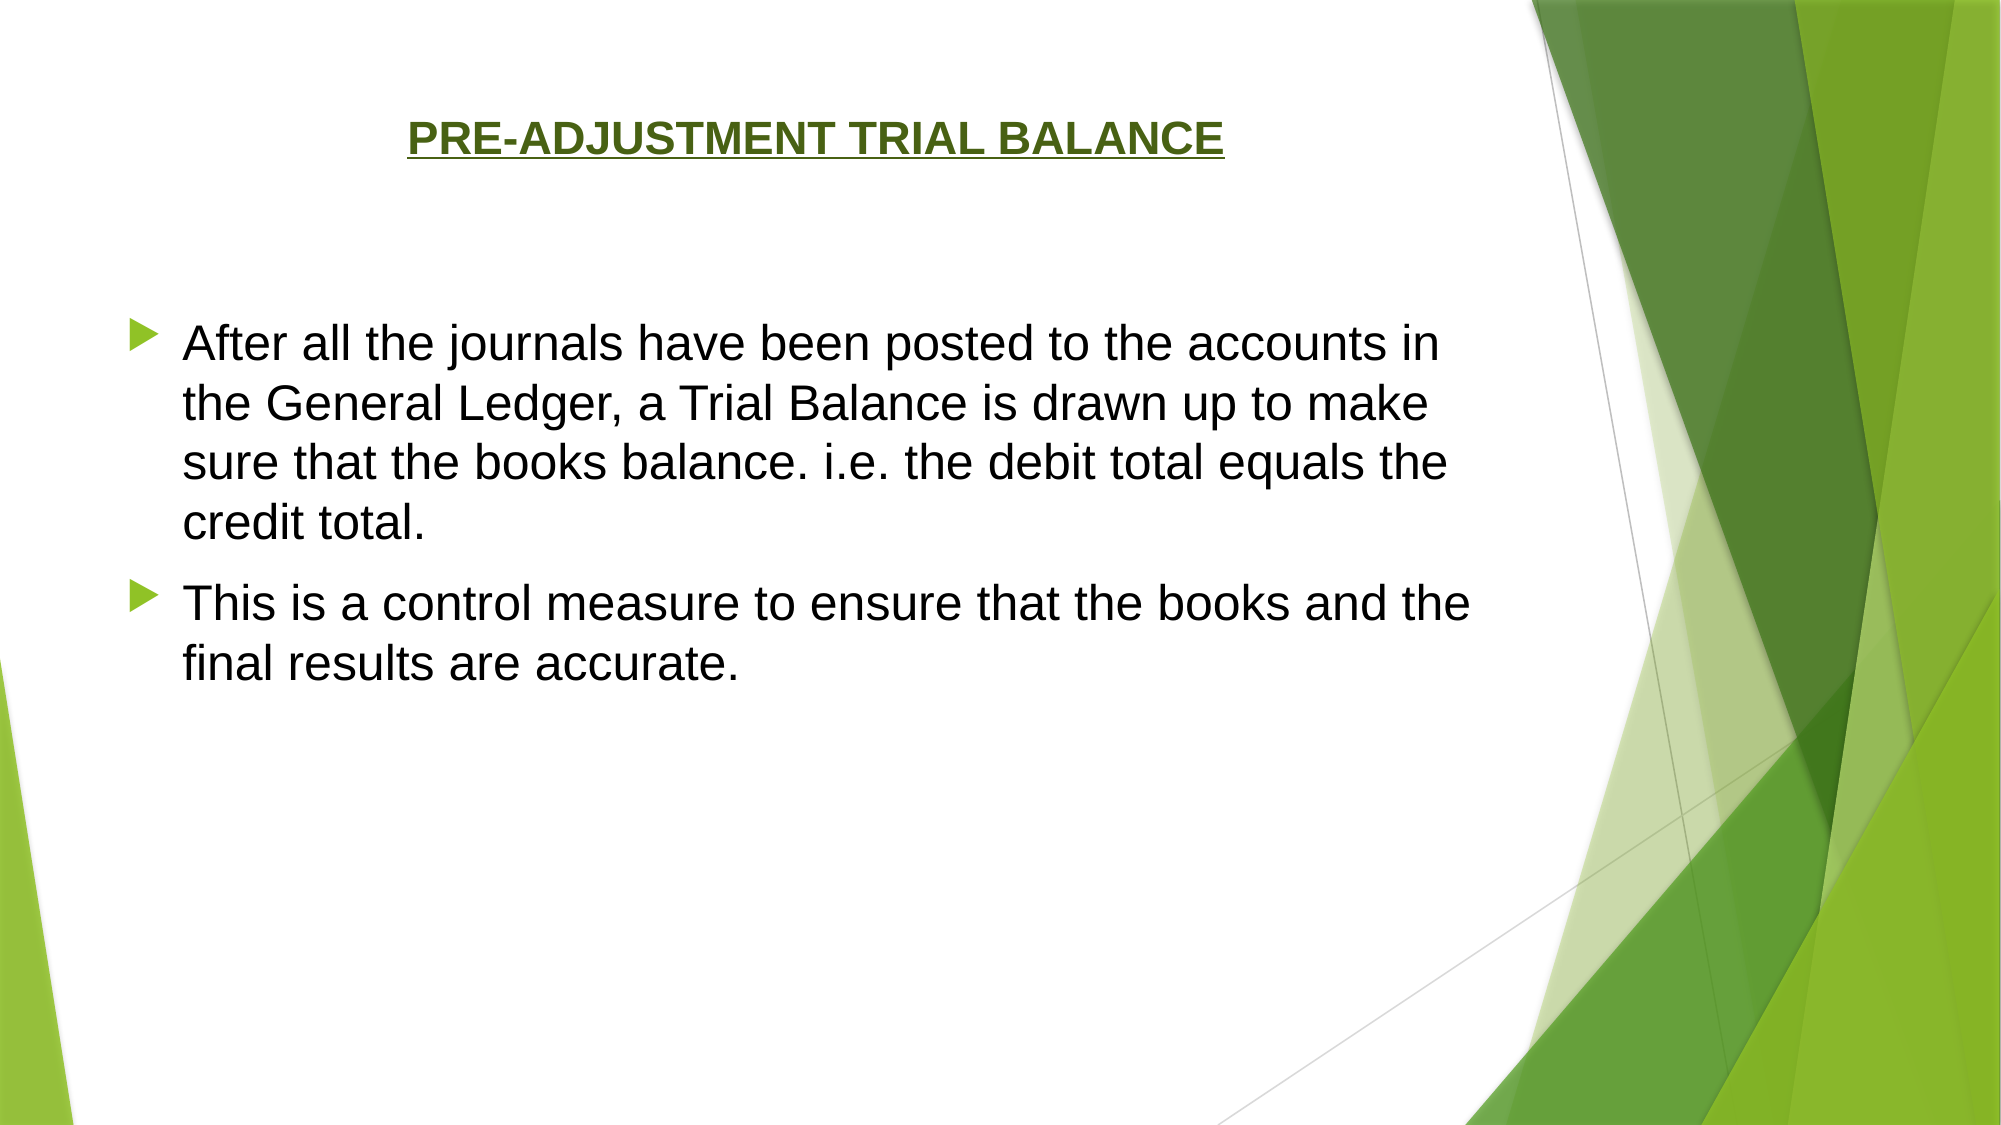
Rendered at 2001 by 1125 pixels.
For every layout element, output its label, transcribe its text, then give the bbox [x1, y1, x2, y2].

title PRE-ADJUSTMENT TRIAL BALANCE [111, 99, 1522, 221]
list After all the journals have been posted to the accounts in the General Ledger, a Trial Balance is drawn up to make sure that the books balance. i.e. the debit total equals the credit total. This is a control measure to ensure that the books and the final results are accurate. [111, 221, 1522, 859]
